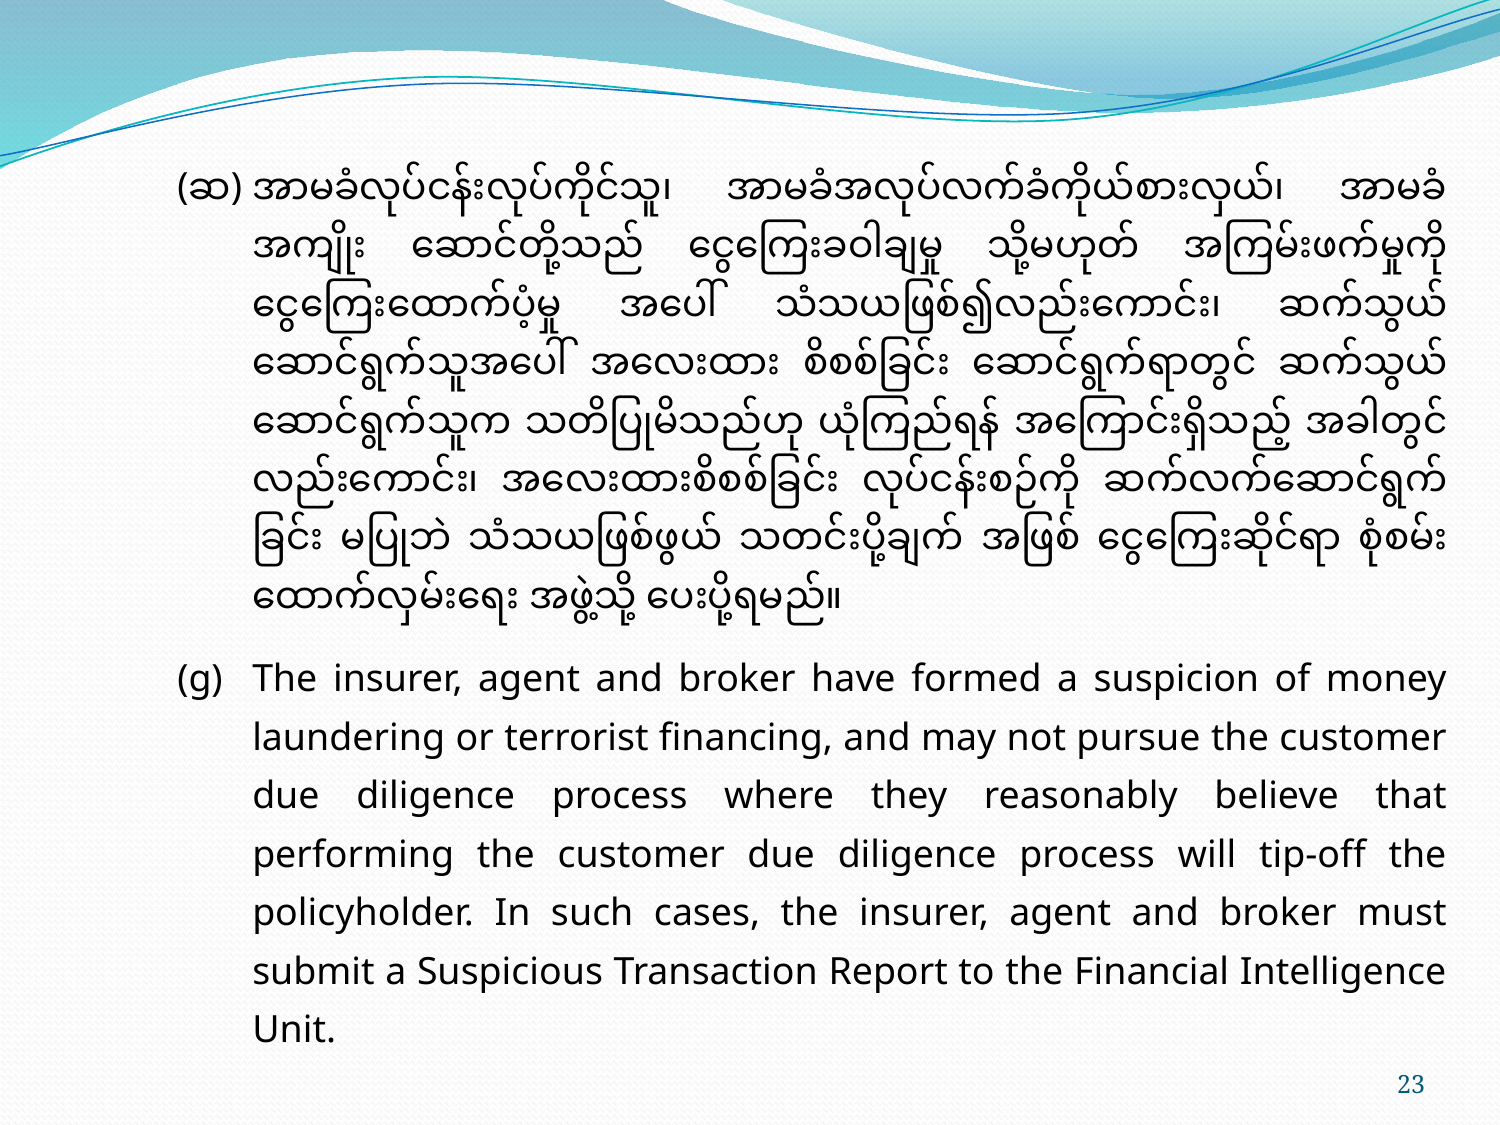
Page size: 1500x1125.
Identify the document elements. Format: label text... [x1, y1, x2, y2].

slide_number 23 [1299, 1042, 1425, 1103]
text_box (ဆ) အာမခံလုပ်ငန်းလုပ်ကိုင်သူ၊ အာမခံအလုပ်လက်ခံကိုယ်စားလှယ်၊ အာမခံအကျိုး ဆောင်တို့သည် ငွေကြေးခဝါချမှု သို့မဟုတ် အကြမ်းဖက်မှုကို ငွေကြေးထောက်ပံ့မှု အပေါ် သံသယဖြစ်၍လည်းကောင်း၊ ဆက်သွယ်ဆောင်ရွက်သူအပေါ် အလေးထား စိစစ်ခြင်း ဆောင်ရွက်ရာတွင် ဆက်သွယ်ဆောင်ရွက်သူက သတိပြုမိသည်ဟု ယုံကြည်ရန် အကြောင်းရှိသည့် အခါတွင်လည်းကောင်း၊ အလေးထားစိစစ်ခြင်း လုပ်ငန်းစဉ်ကို ဆက်လက်ဆောင်ရွက်ခြင်း မပြုဘဲ သံသယဖြစ်ဖွယ် သတင်းပို့ချက် အဖြစ် ငွေကြေးဆိုင်ရာ စုံစမ်းထောက်လှမ်းရေး အဖွဲ့သို့ ပေးပို့ရမည်။ (g) The insurer, agent and broker have formed a suspicion of money laundering or terrorist financing, and may not pursue the customer due diligence process where they reasonably believe that performing the customer due diligence process will tip-off the policyholder. In such cases, the insurer, agent and broker must submit a Suspicious Transaction Report to the Financial Intelligence Unit. [87, 140, 1463, 1058]
